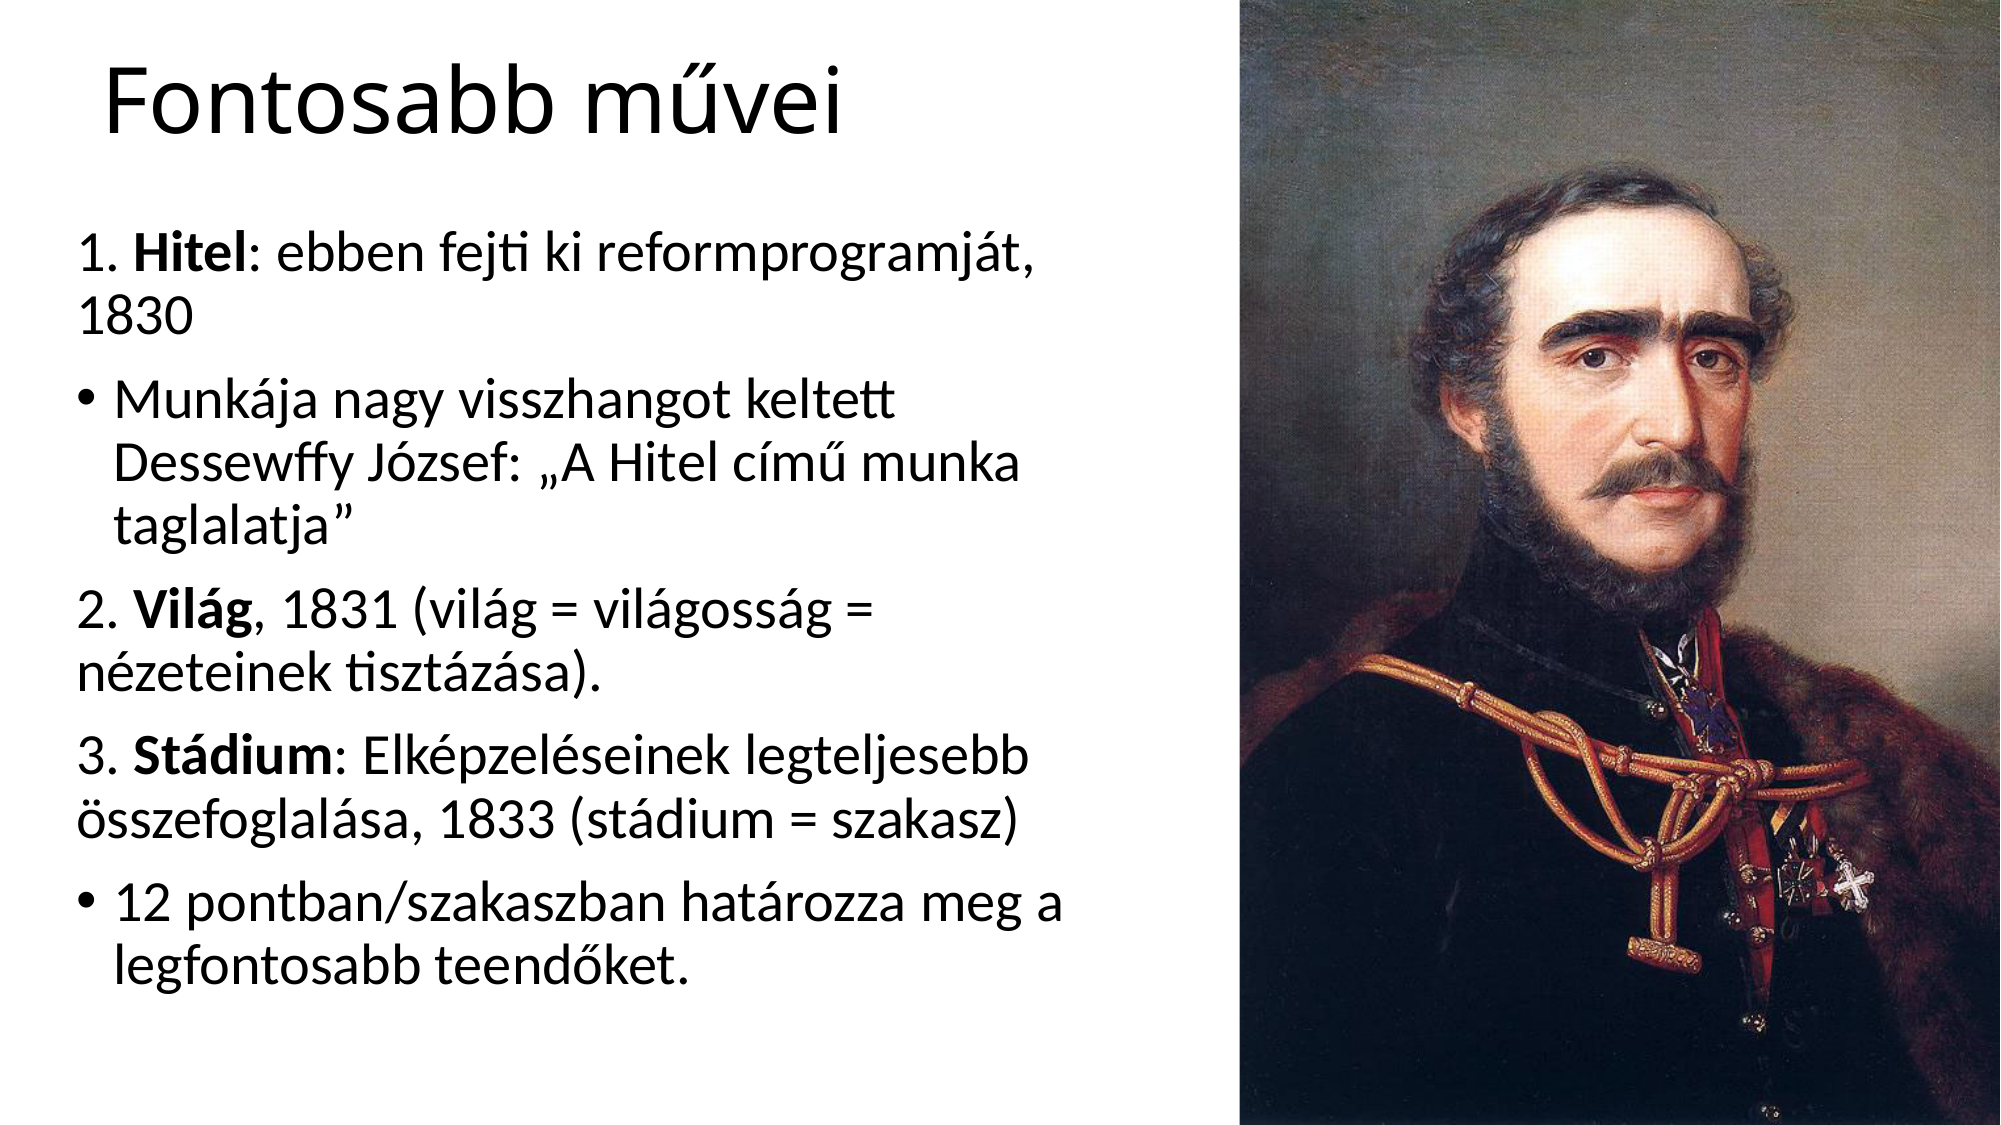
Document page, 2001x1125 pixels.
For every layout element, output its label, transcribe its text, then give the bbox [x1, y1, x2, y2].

picture [1239, 0, 2000, 1125]
list 1. Hitel: ebben fejti ki reformprogramját, 1830 Munkája nagy visszhangot keltett Dessewffy József: „A Hitel című munka taglalatja” 2. Világ, 1831 (világ = világosság = nézeteinek tisztázása). 3. Stádium: Elképzeléseinek legteljesebb összefoglalása, 1833 (stádium = szakasz) 12 pontban/szakaszban határozza meg a legfontosabb teendőket. [61, 214, 1142, 1018]
title Fontosabb művei [86, 17, 1167, 191]
